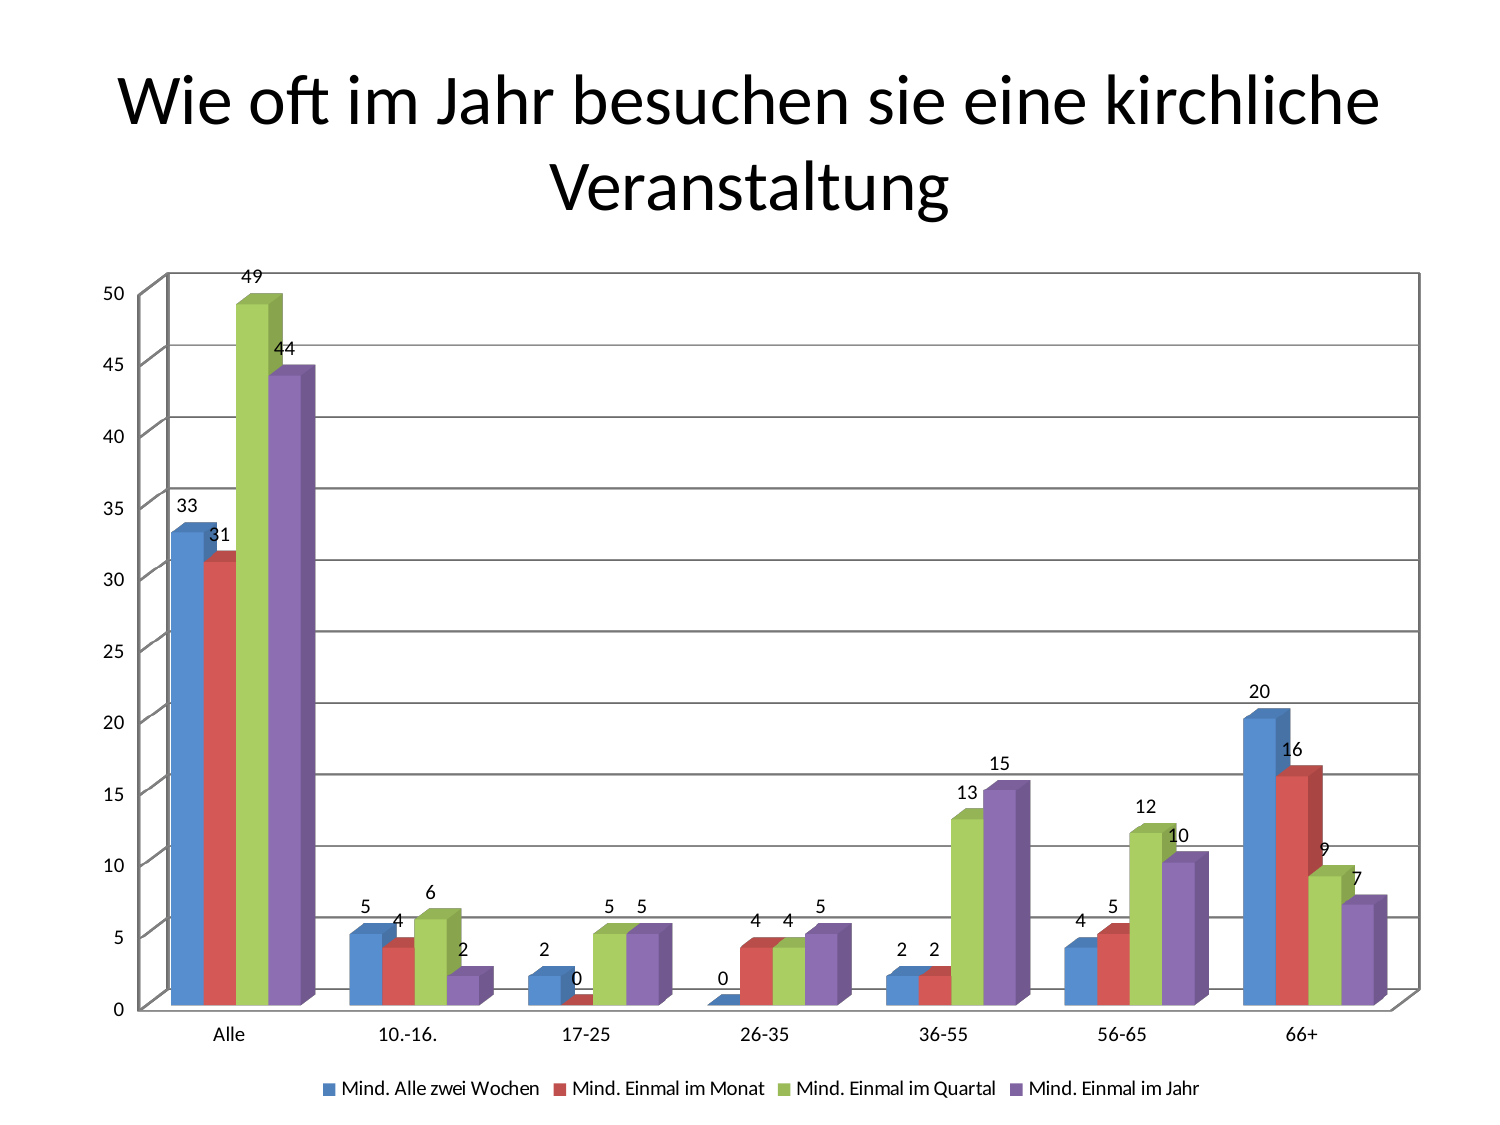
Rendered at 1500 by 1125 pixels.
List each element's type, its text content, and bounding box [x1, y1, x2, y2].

title Wie oft im Jahr besuchen sie eine kirchliche Veranstaltung [75, 45, 1425, 233]
chart [64, 255, 1459, 1107]
